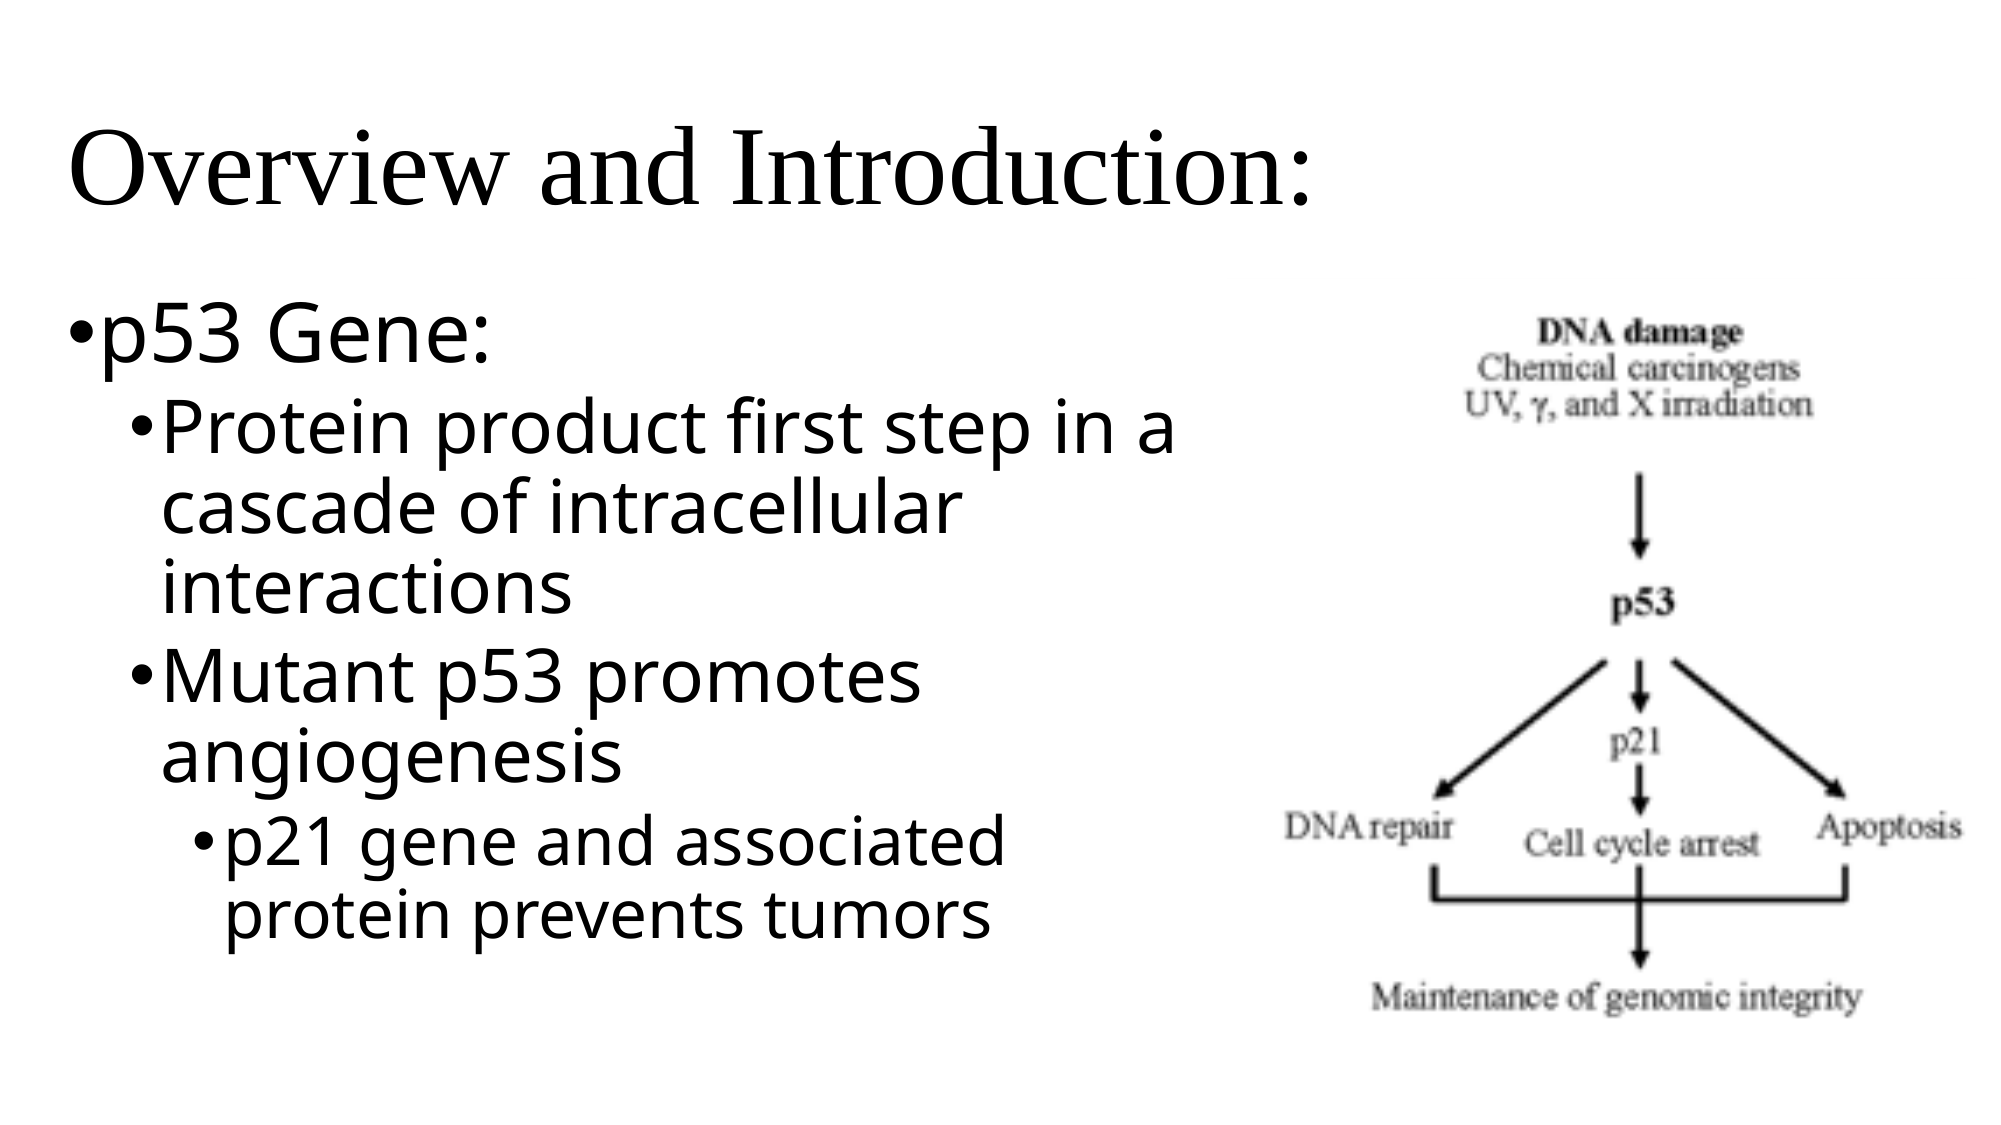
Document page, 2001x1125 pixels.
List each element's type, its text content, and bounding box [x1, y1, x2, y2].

title Overview and Introduction: [52, 59, 1778, 278]
picture [1227, 277, 1976, 1043]
list p53 Gene: Protein product first step in a cascade of intracellular interactions Mutant p53 promotes angiogenesis p21 gene and associated protein prevents tumors [52, 283, 1227, 964]
